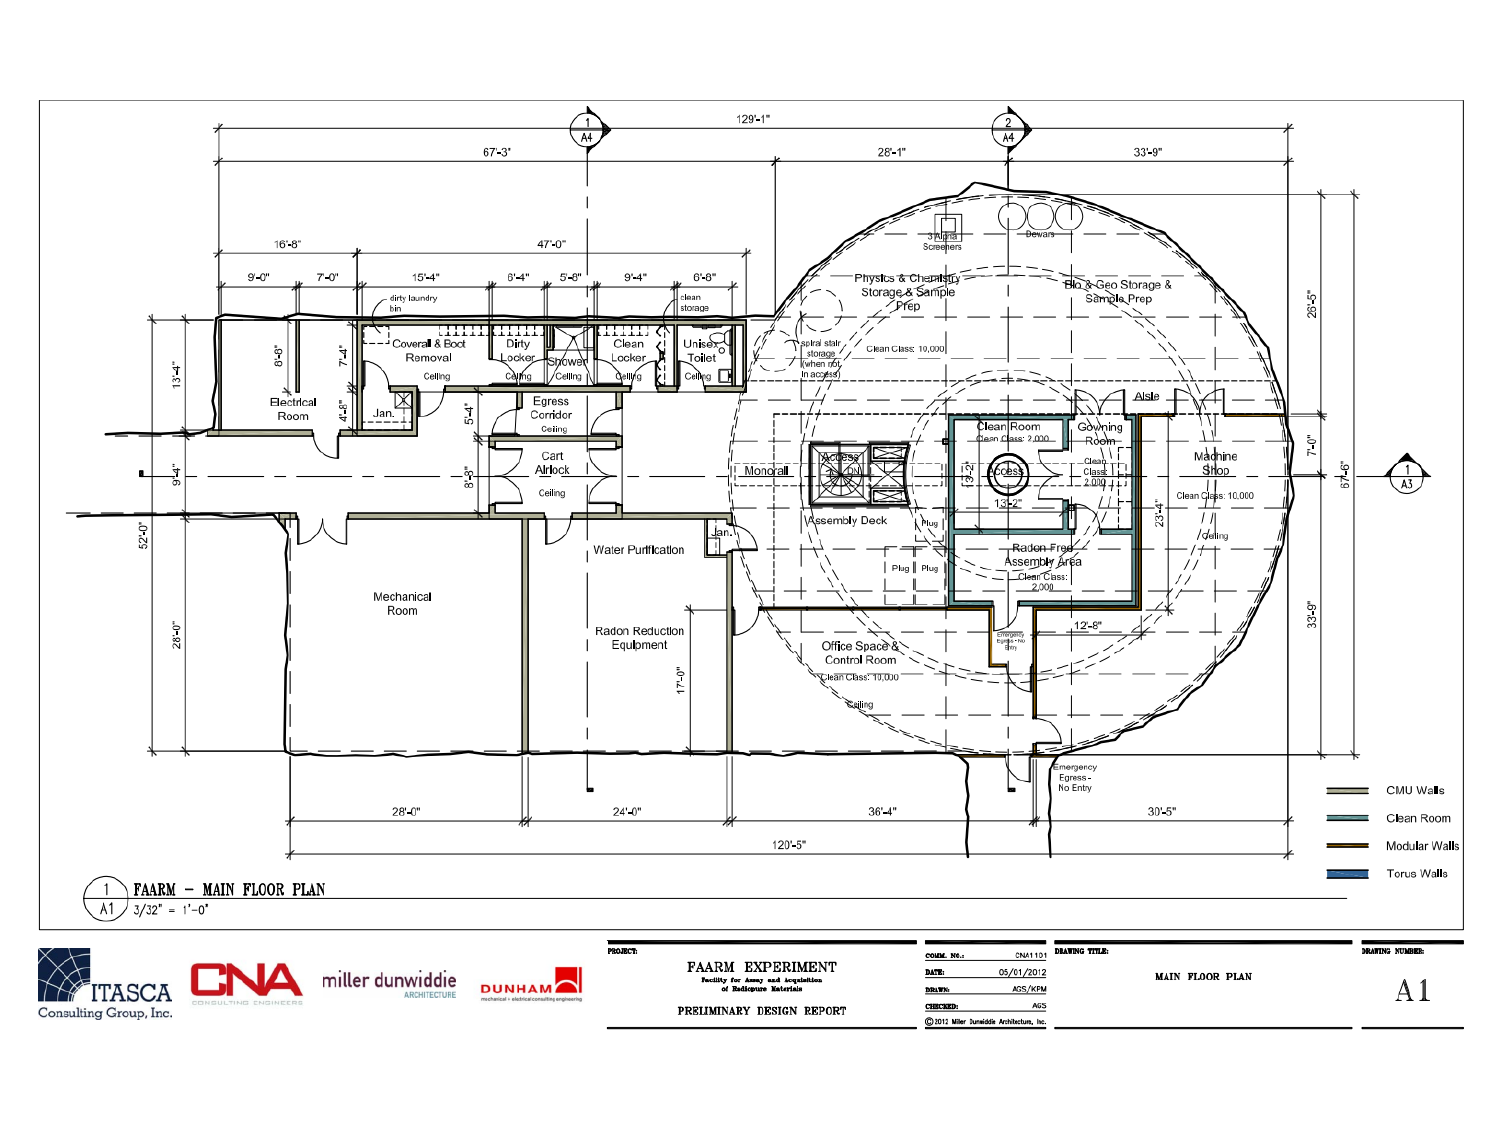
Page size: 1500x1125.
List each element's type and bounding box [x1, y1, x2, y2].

picture [0, 76, 1500, 1048]
